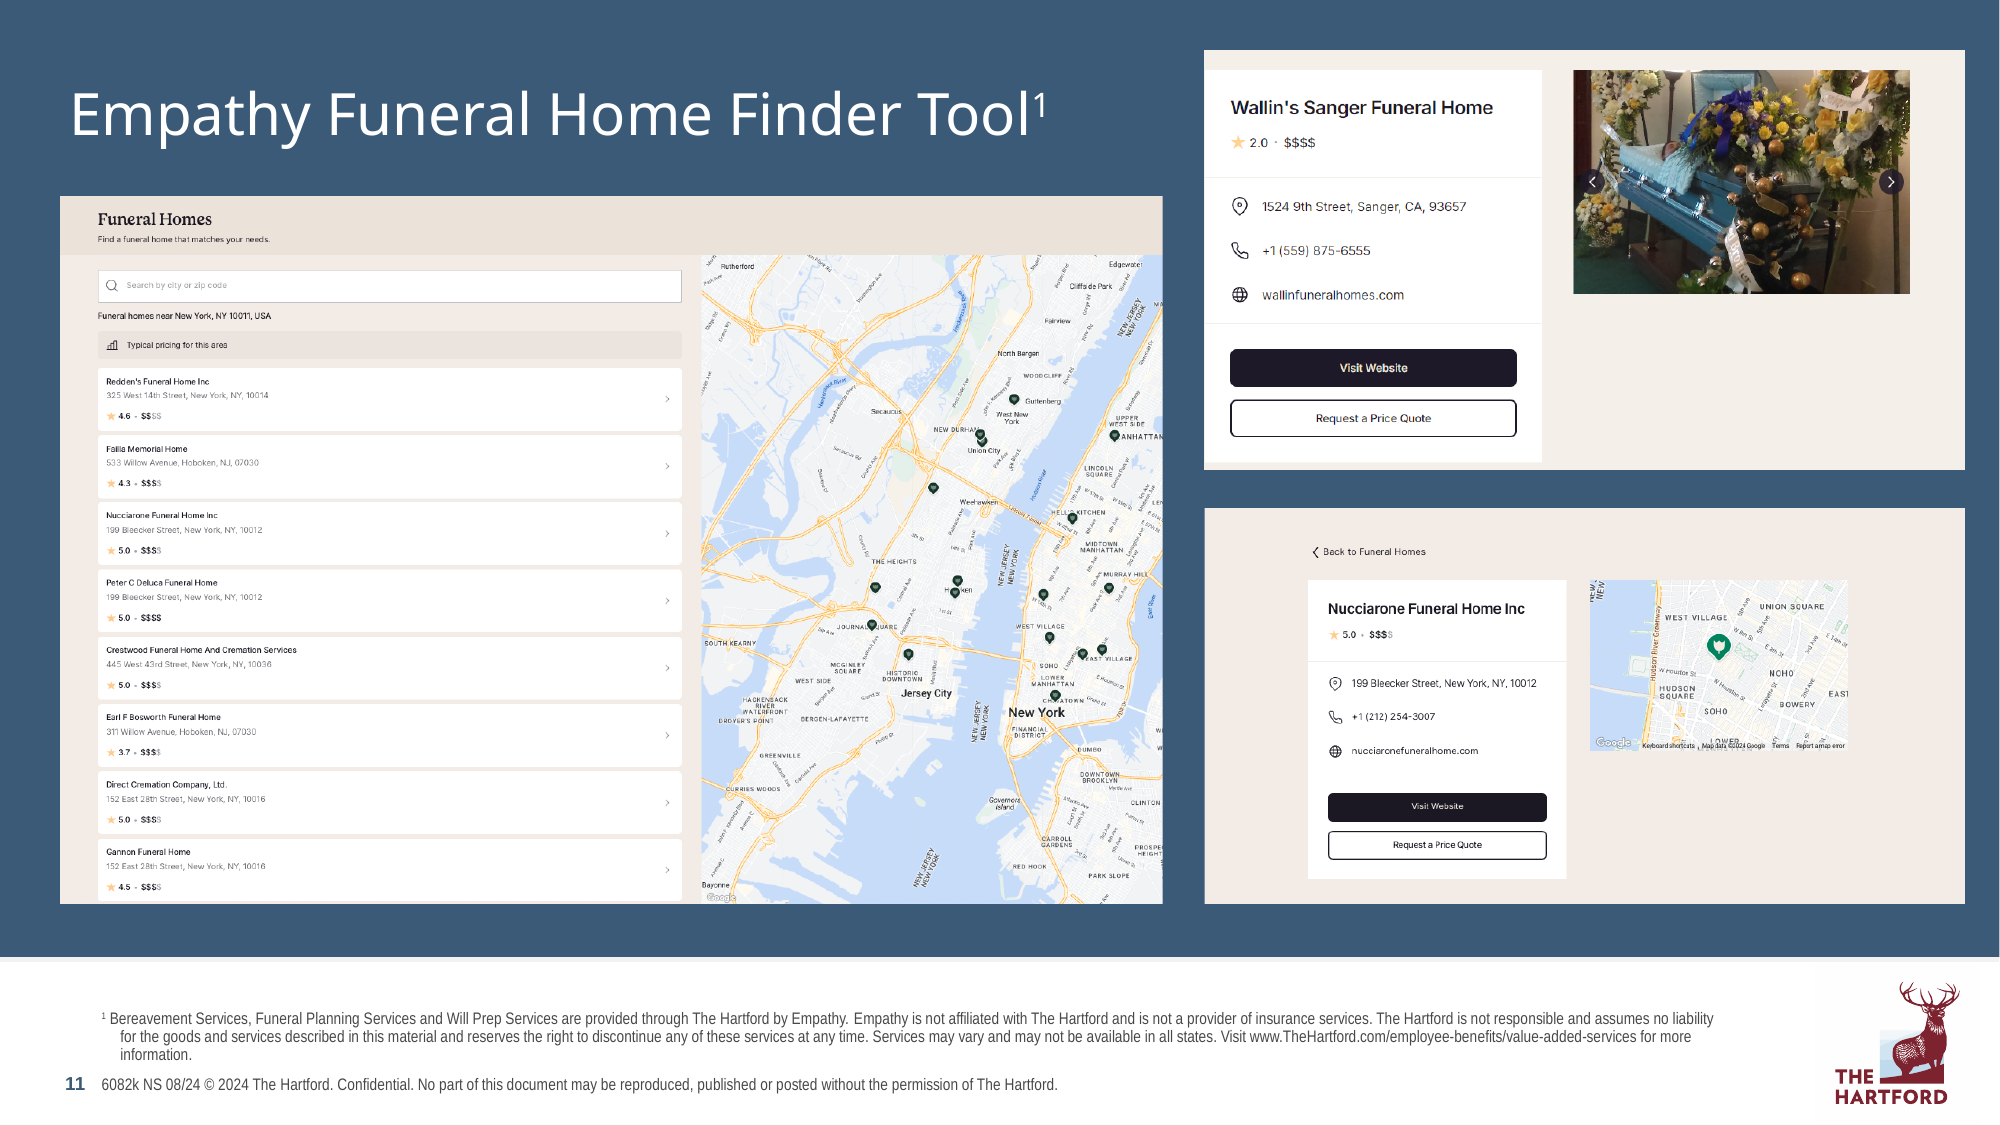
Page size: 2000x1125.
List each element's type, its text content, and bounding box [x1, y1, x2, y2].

picture [1204, 50, 1965, 470]
list Empathy Funeral Home Finder Tool1 [24, 10, 1163, 214]
picture [59, 196, 1163, 904]
slide_number 11 [20, 1064, 86, 1095]
picture [1204, 508, 1965, 904]
list 1 Bereavement Services, Funeral Planning Services and Will Prep Services are provided through The Hartford by Empathy. Empathy is not affiliated with The Hartford and is not a provider of insurance services. The Hartford is not responsible and assumes no liability for the goods and services described in this material and reserves the right to discontinue any of these services at any time. Services may vary and may not be available in all states. Visit www.TheHartford.com/employee-benefits/value-added-services for more information. 6082k NS 08/24 © 2024 The Hartford. Confidential. No part of this document may be reproduced, published or posted without the permission of The Hartford. [86, 482, 1747, 1121]
